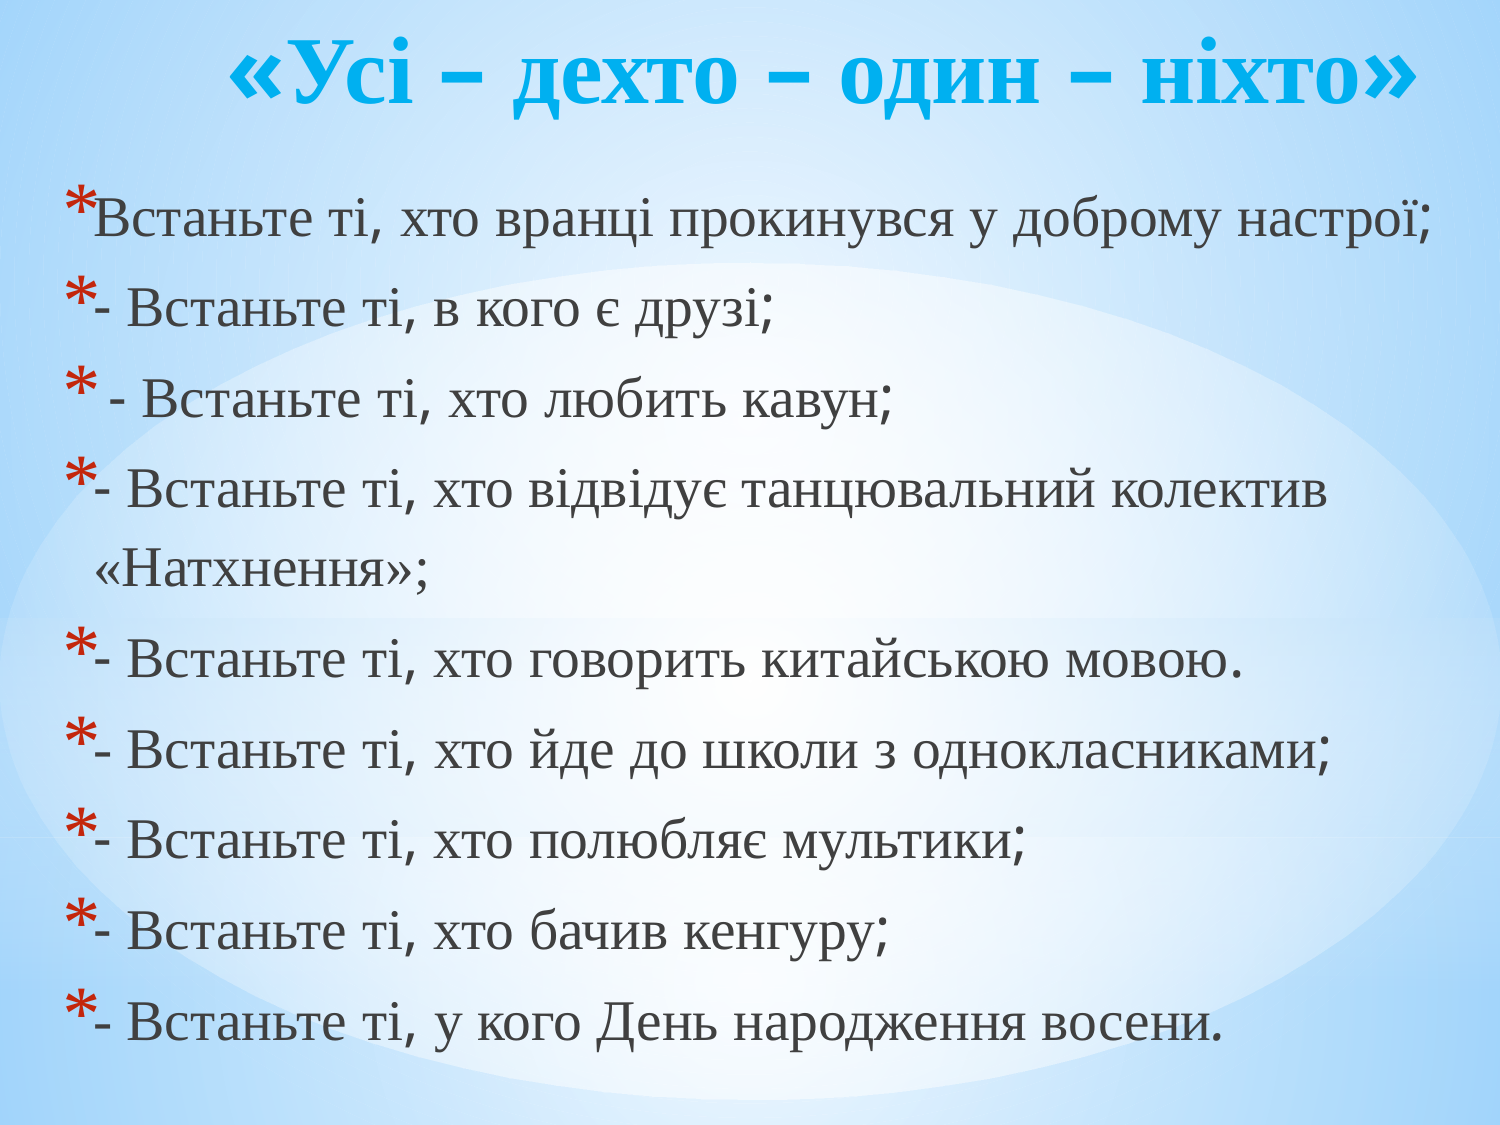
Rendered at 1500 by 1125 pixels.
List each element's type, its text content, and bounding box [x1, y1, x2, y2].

list Встаньте ті, хто вранці прокинувся у доброму настрої; - Встаньте ті, в кого є друзі; - Встаньте ті, хто любить кавун; - Встаньте ті, хто відвідує танцювальний колектив «Натхнення»; - Встаньте ті, хто говорить китайською мовою. - Встаньте ті, хто йде до школи з однокласниками; - Встаньте ті, хто полюбляє мультики; - Встаньте ті, хто бачив кенгуру; - Встаньте ті, у кого День народження восени. [41, 160, 1459, 1083]
title «Усі – дехто – один – ніхто» [64, 0, 1436, 160]
